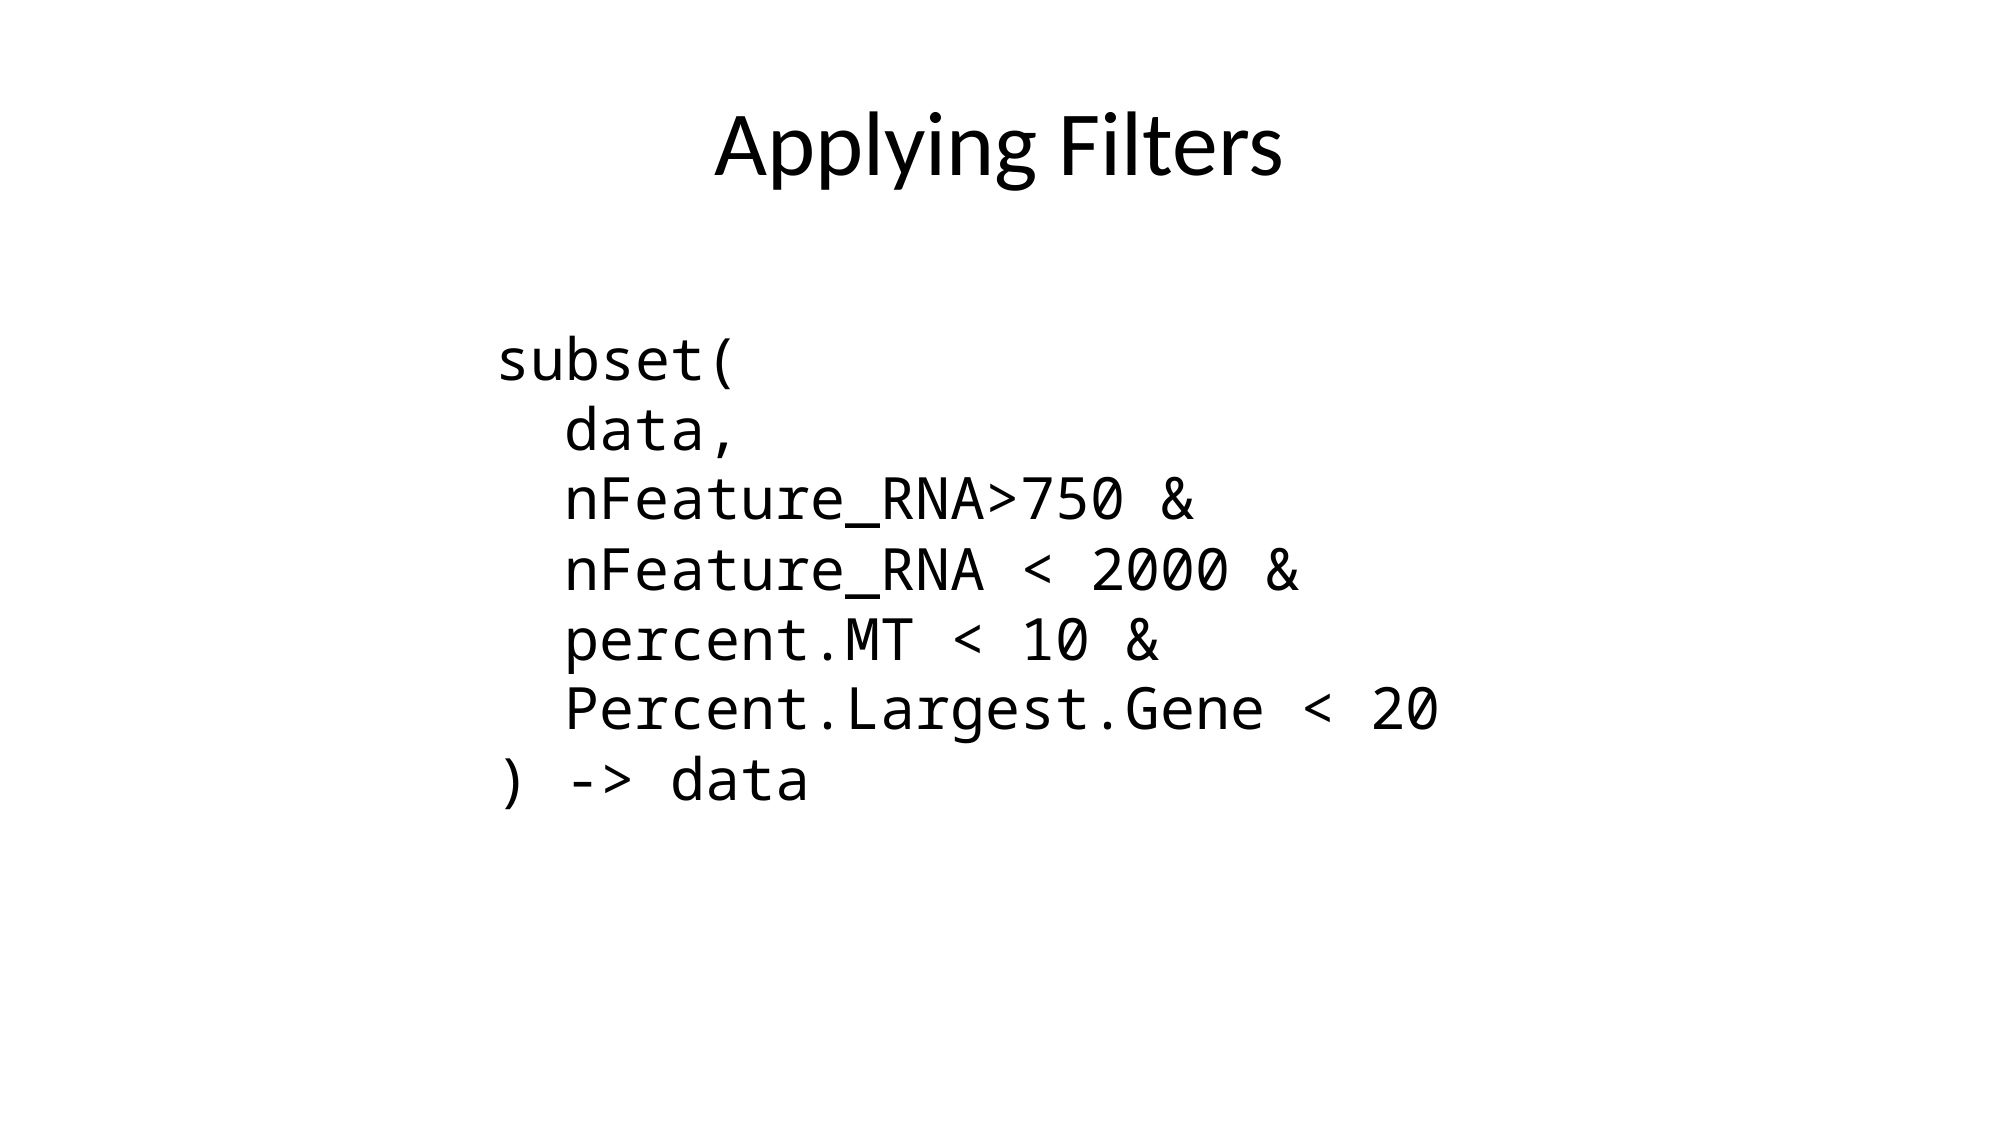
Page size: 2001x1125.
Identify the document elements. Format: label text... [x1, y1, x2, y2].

title Applying Filters [99, 45, 1900, 233]
text_box subset( data, nFeature_RNA>750 & nFeature_RNA < 2000 & percent.MT < 10 & Percent.Largest.Gene < 20 ) -> data [480, 314, 1756, 889]
